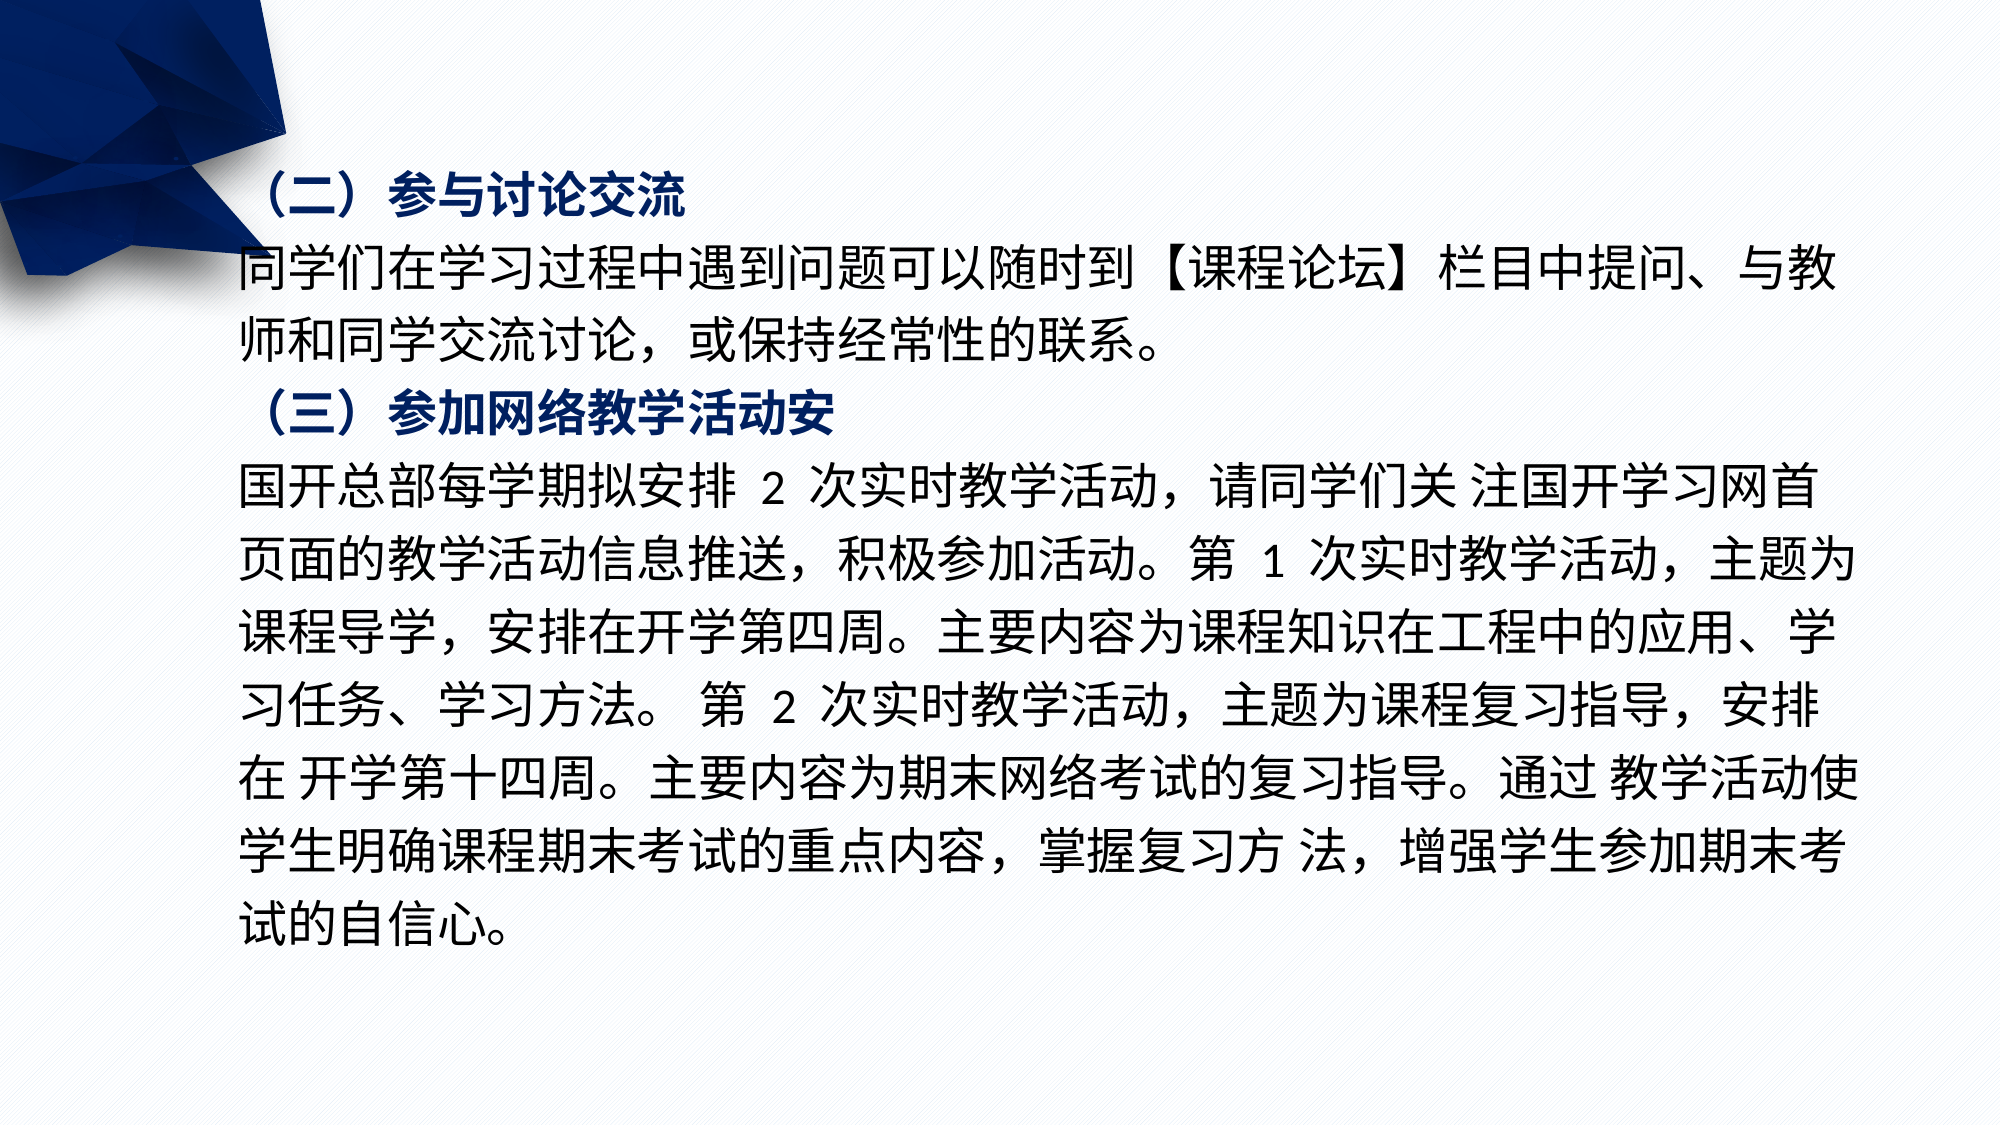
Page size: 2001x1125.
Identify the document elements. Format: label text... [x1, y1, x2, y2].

text_box （二）参与讨论交流 同学们在学习过程中遇到问题可以随时到【课程论坛】栏目中提问、与教师和同学交流讨论，或保持经常性的联系。 （三）参加网络教学活动安 国开总部每学期拟安排 2 次实时教学活动，请同学们关 注国开学习网首页面的教学活动信息推送，积极参加活动。第 1 次实时教学活动，主题为课程导学，安排在开学第四周。主要内容为课程知识在工程中的应用、学习任务、学习方法。 第 2 次实时教学活动，主题为课程复习指导，安排在 开学第十四周。主要内容为期末网络考试的复习指导。通过 教学活动使学生明确课程期末考试的重点内容，掌握复习方 法，增强学生参加期末考试的自信心。 [222, 142, 1882, 960]
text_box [0, 0, 287, 276]
